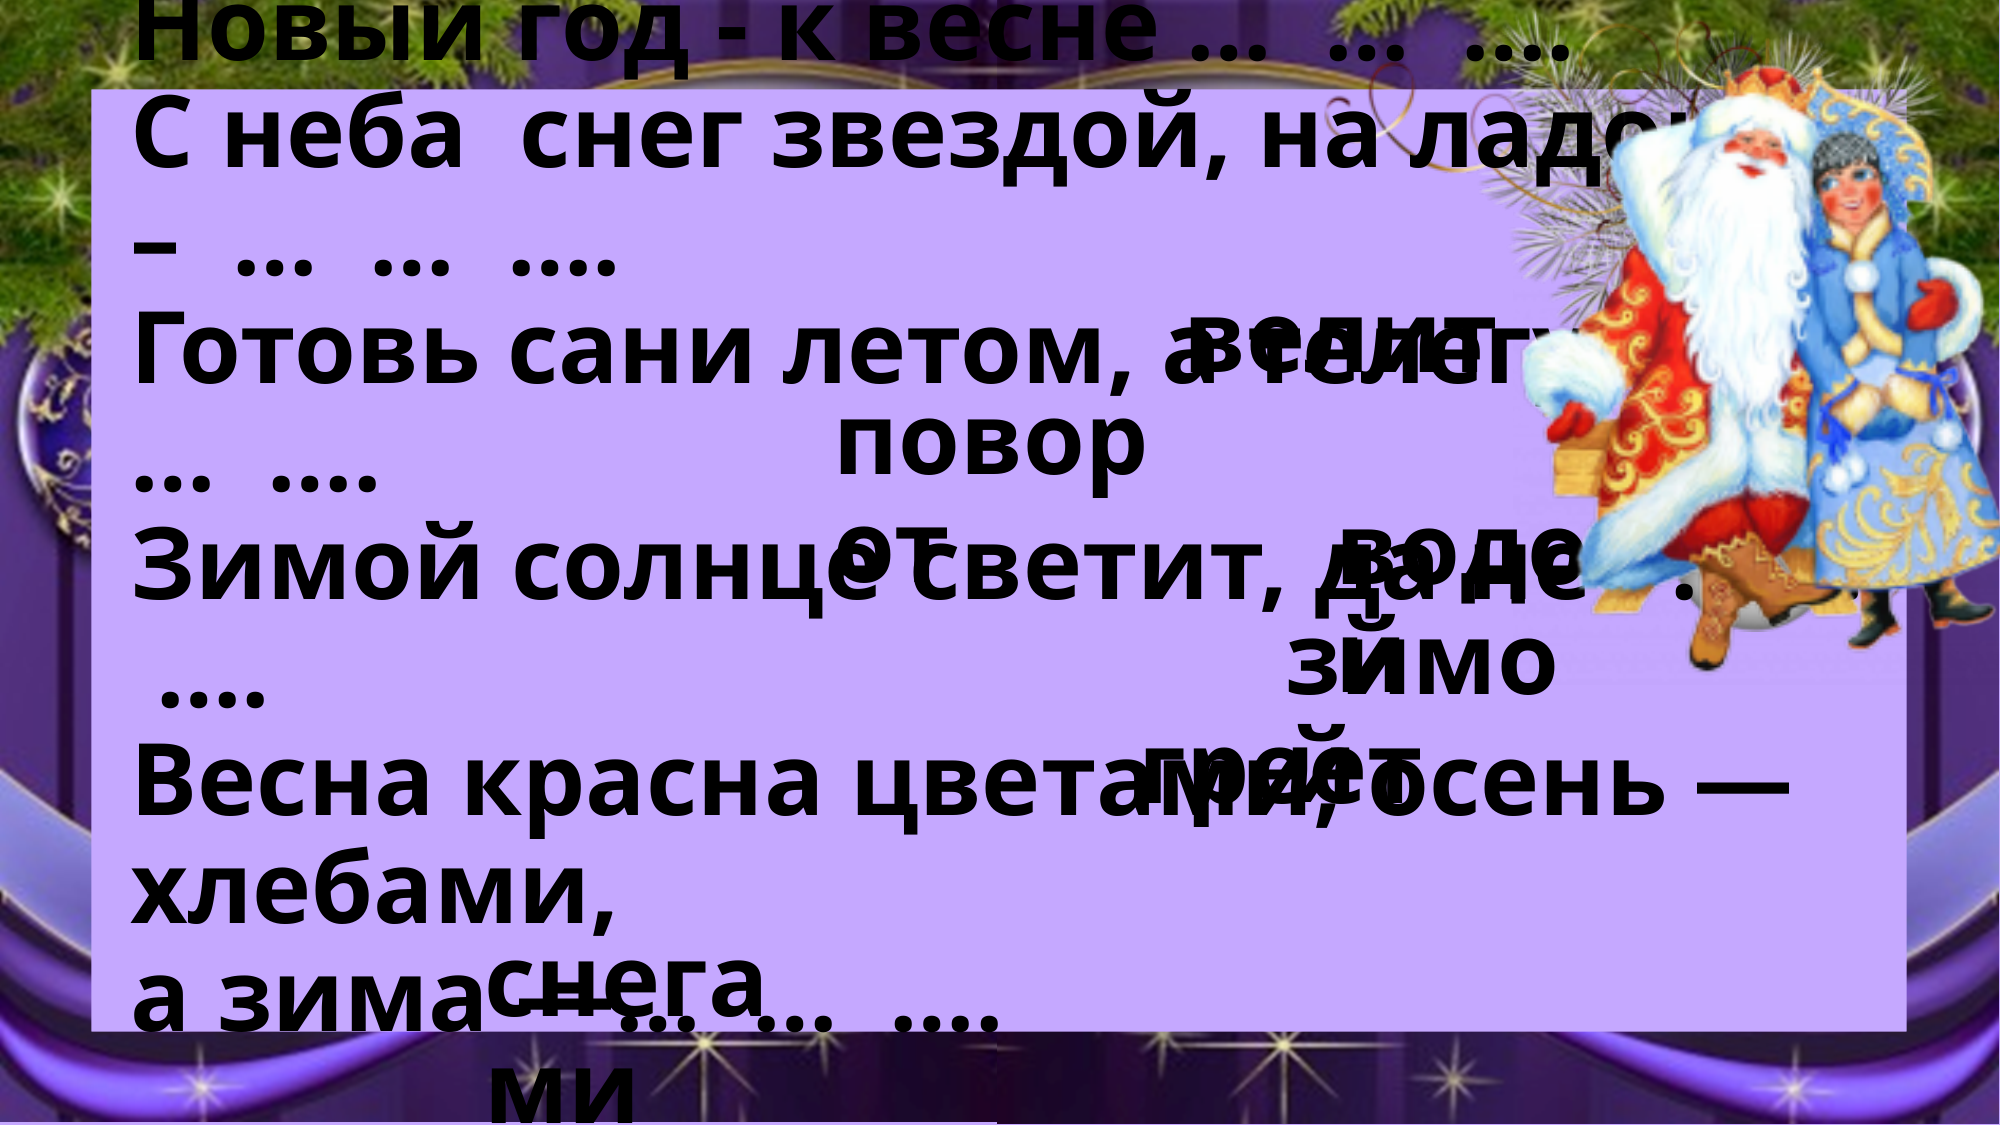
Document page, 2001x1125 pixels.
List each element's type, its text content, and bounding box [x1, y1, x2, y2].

text_box поворот [818, 380, 1168, 491]
picture [0, 0, 2000, 1125]
title 5 конкурс. «»Знаете ли вы пословицы?» « Мороз невелик, да стоять не … … …. Новый год - к весне … … …. С неба снег звездой, на ладошку – … … …. Готовь сани летом, а телегу – … … …. Зимой солнце светит, да не … … …. Весна красна цветами, осень — хлебами, а зима —… … …. [115, 201, 1918, 1125]
text_box снегами [469, 922, 819, 1033]
text_box велит [1168, 278, 1513, 389]
text_box водой [1320, 490, 1513, 600]
text_box зимой [1270, 600, 1620, 711]
text_box греет [1123, 709, 1473, 820]
